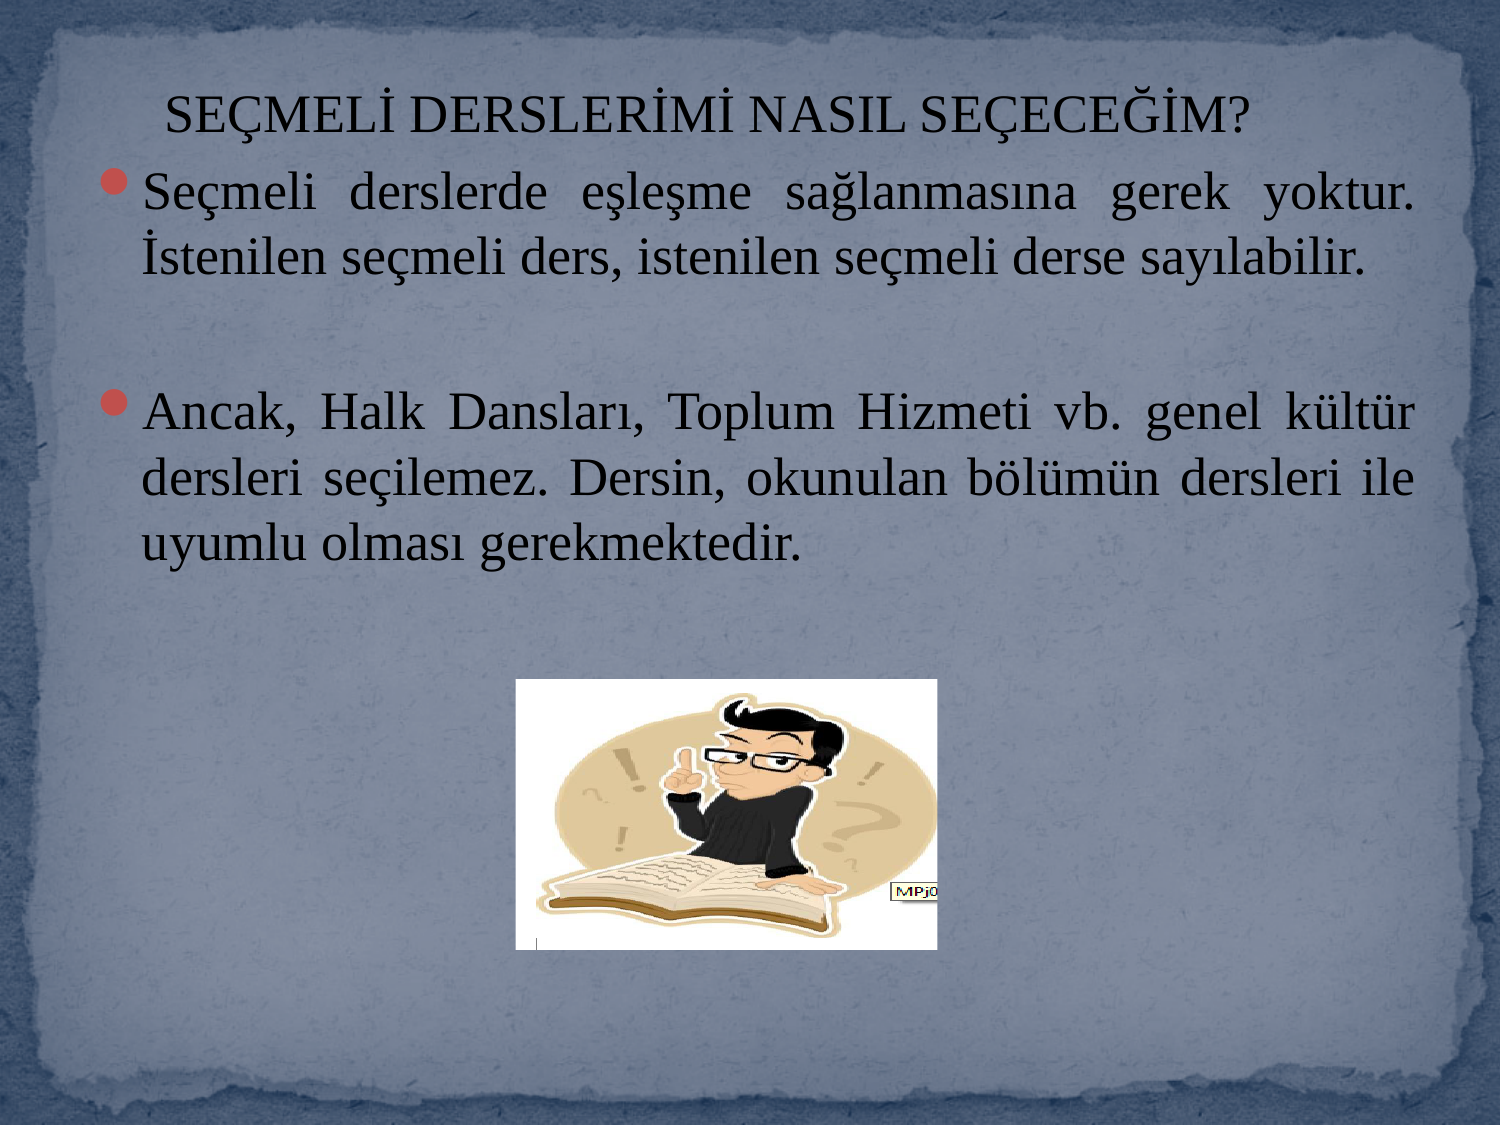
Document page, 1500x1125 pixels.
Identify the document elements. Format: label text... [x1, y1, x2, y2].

picture [515, 679, 938, 950]
list SEÇMELİ DERSLERİMİ NASIL SEÇECEĞİM? Seçmeli derslerde eşleşme sağlanmasına gerek yoktur. İstenilen seçmeli ders, istenilen seçmeli derse sayılabilir. Ancak, Halk Dansları, Toplum Hizmeti vb. genel kültür dersleri seçilemez. Dersin, okunulan bölümün dersleri ile uyumlu olması gerekmektedir. [82, 70, 1432, 813]
